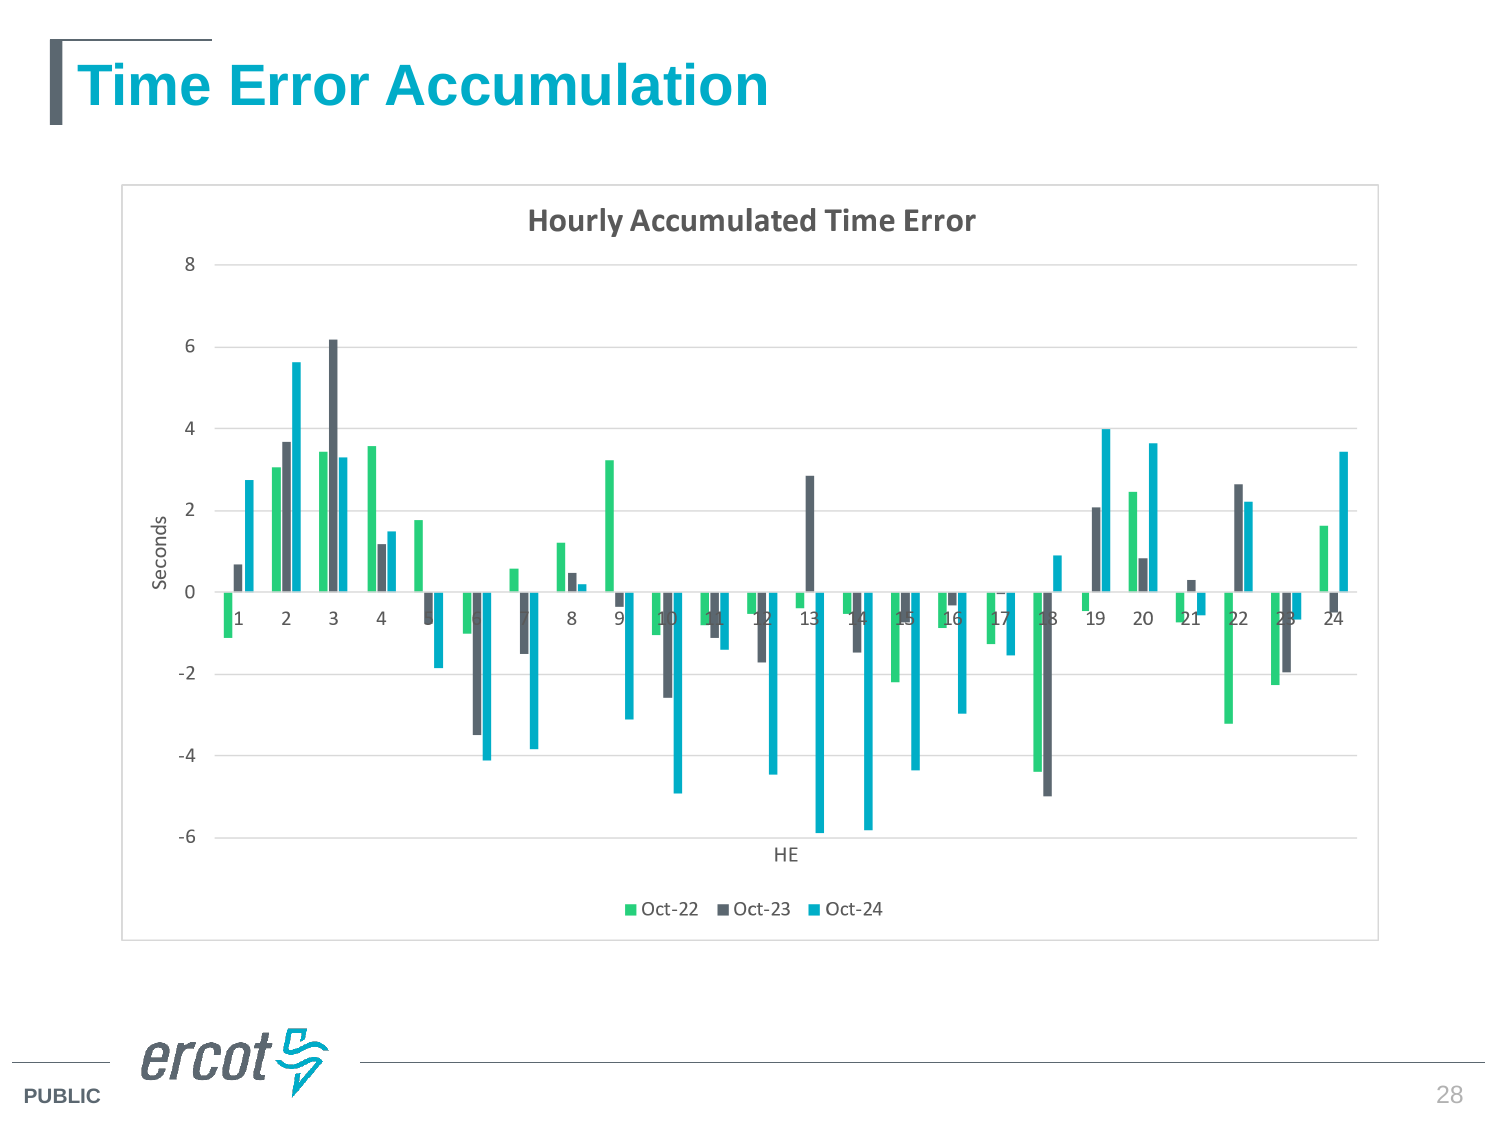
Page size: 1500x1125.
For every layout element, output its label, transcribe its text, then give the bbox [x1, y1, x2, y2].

title Time Error Accumulation [62, 39, 1450, 125]
picture [121, 184, 1379, 941]
picture [137, 1024, 332, 1100]
slide_number 28 [1412, 1076, 1488, 1112]
